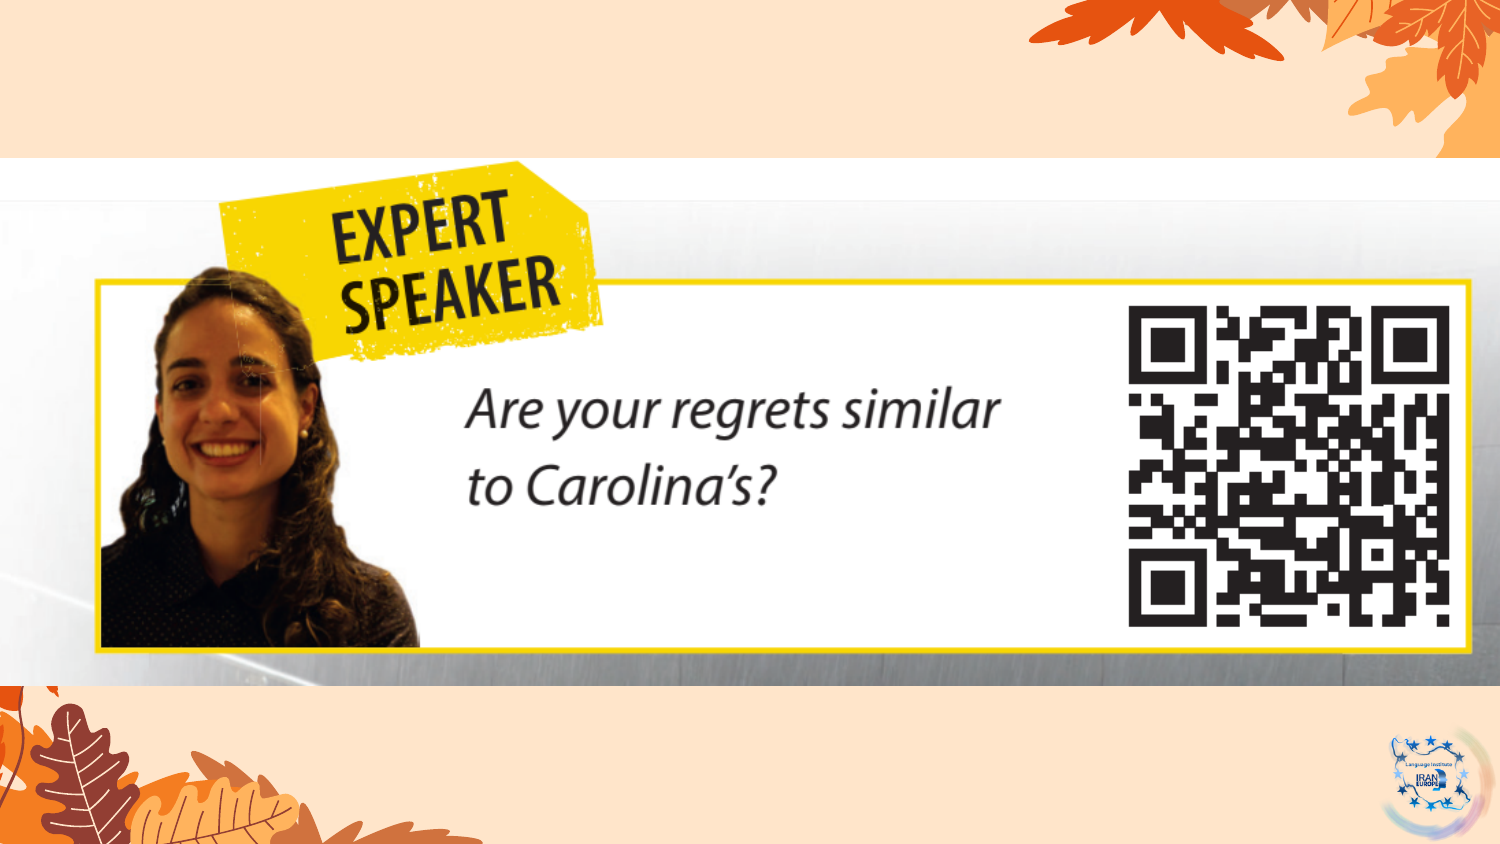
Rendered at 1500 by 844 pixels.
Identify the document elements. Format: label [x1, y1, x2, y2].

picture [0, 158, 1500, 686]
picture [1375, 722, 1500, 844]
